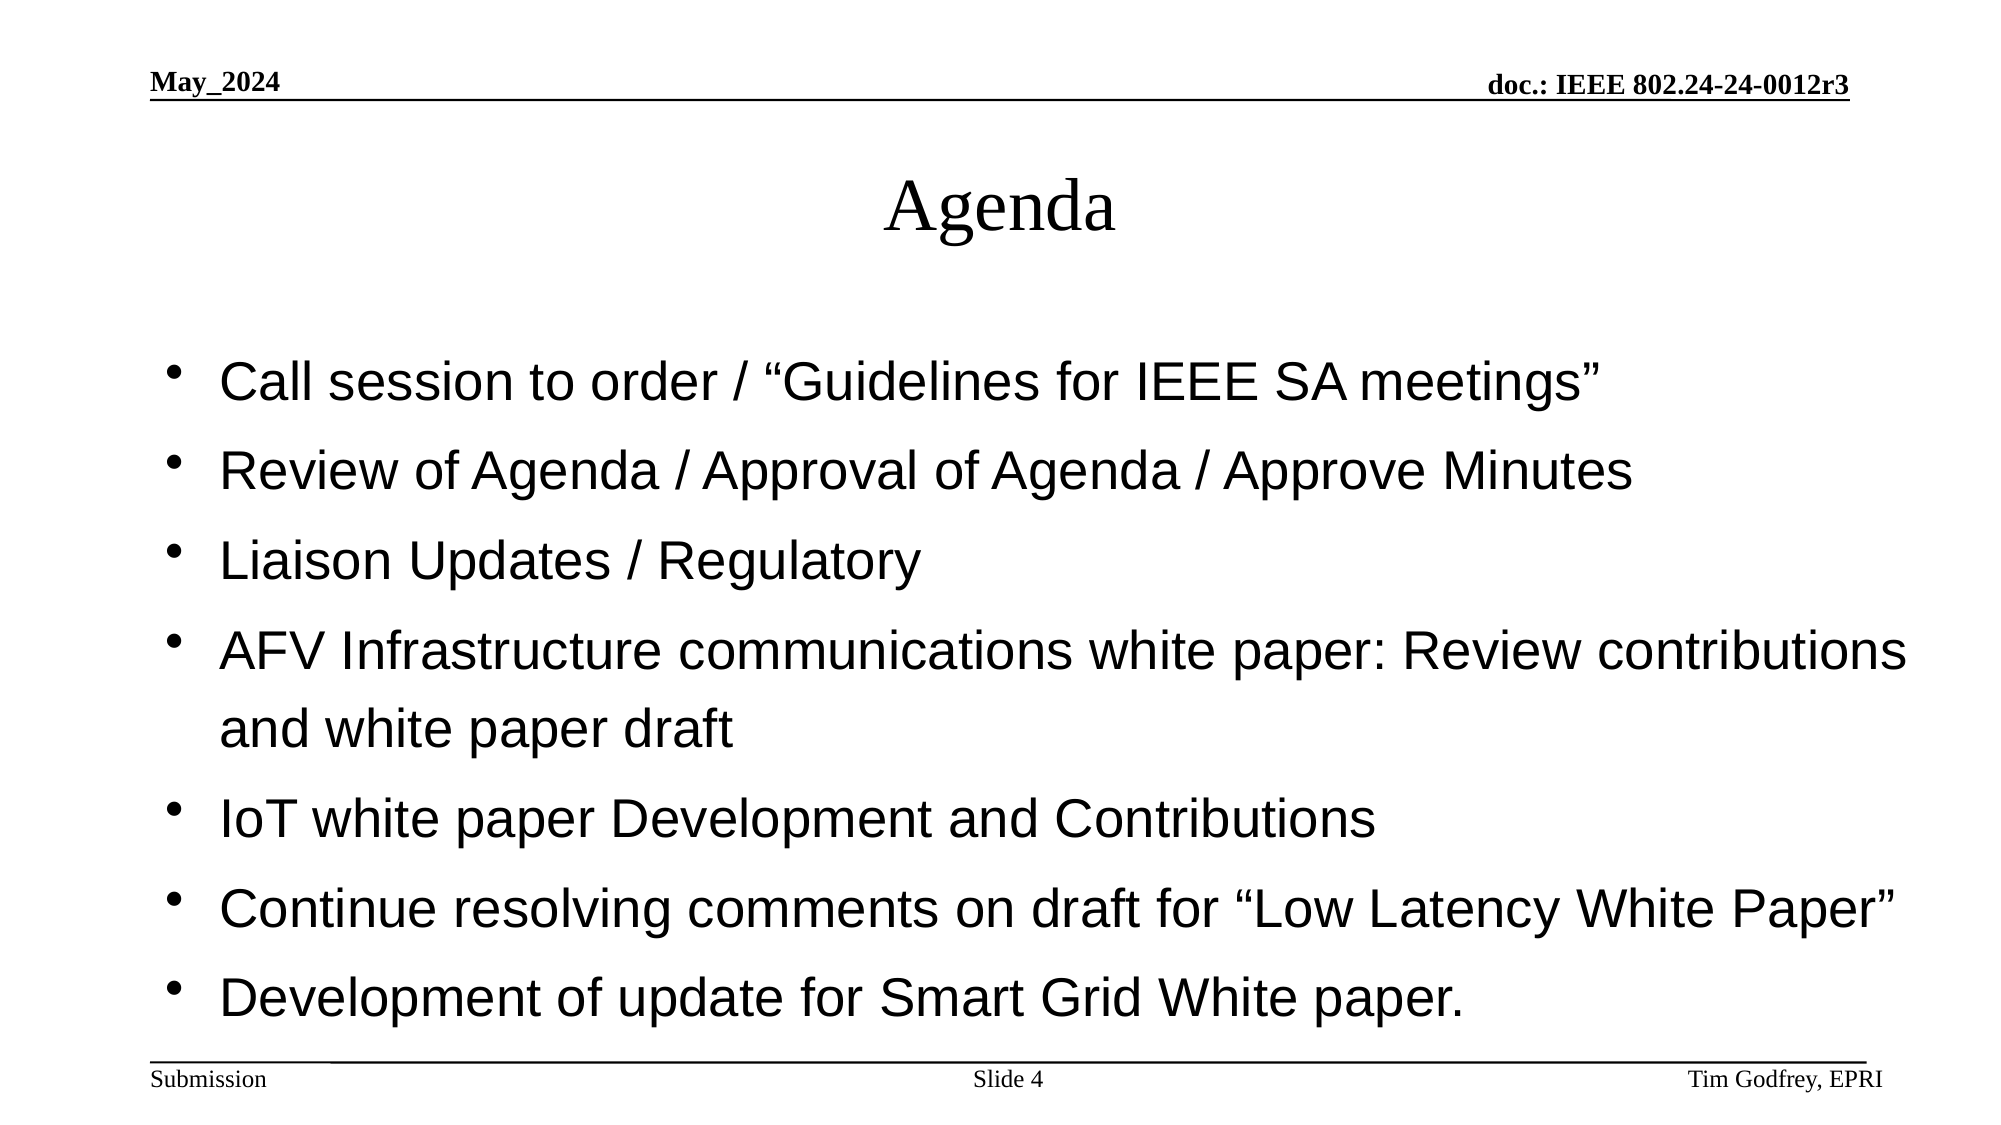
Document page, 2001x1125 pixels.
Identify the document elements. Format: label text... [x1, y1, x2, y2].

title Agenda [150, 112, 1850, 288]
footer Tim Godfrey, EPRI [1200, 1062, 1884, 1108]
slide_number Slide 4 [937, 1062, 1079, 1108]
list Call session to order / “Guidelines for IEEE SA meetings” Review of Agenda / Approval of Agenda / Approve Minutes Liaison Updates / Regulatory AFV Infrastructure communications white paper: Review contributions and white paper draft IoT white paper Development and Contributions Continue resolving comments on draft for “Low Latency White Paper” Development of update for Smart Grid White paper. [150, 324, 1963, 1050]
